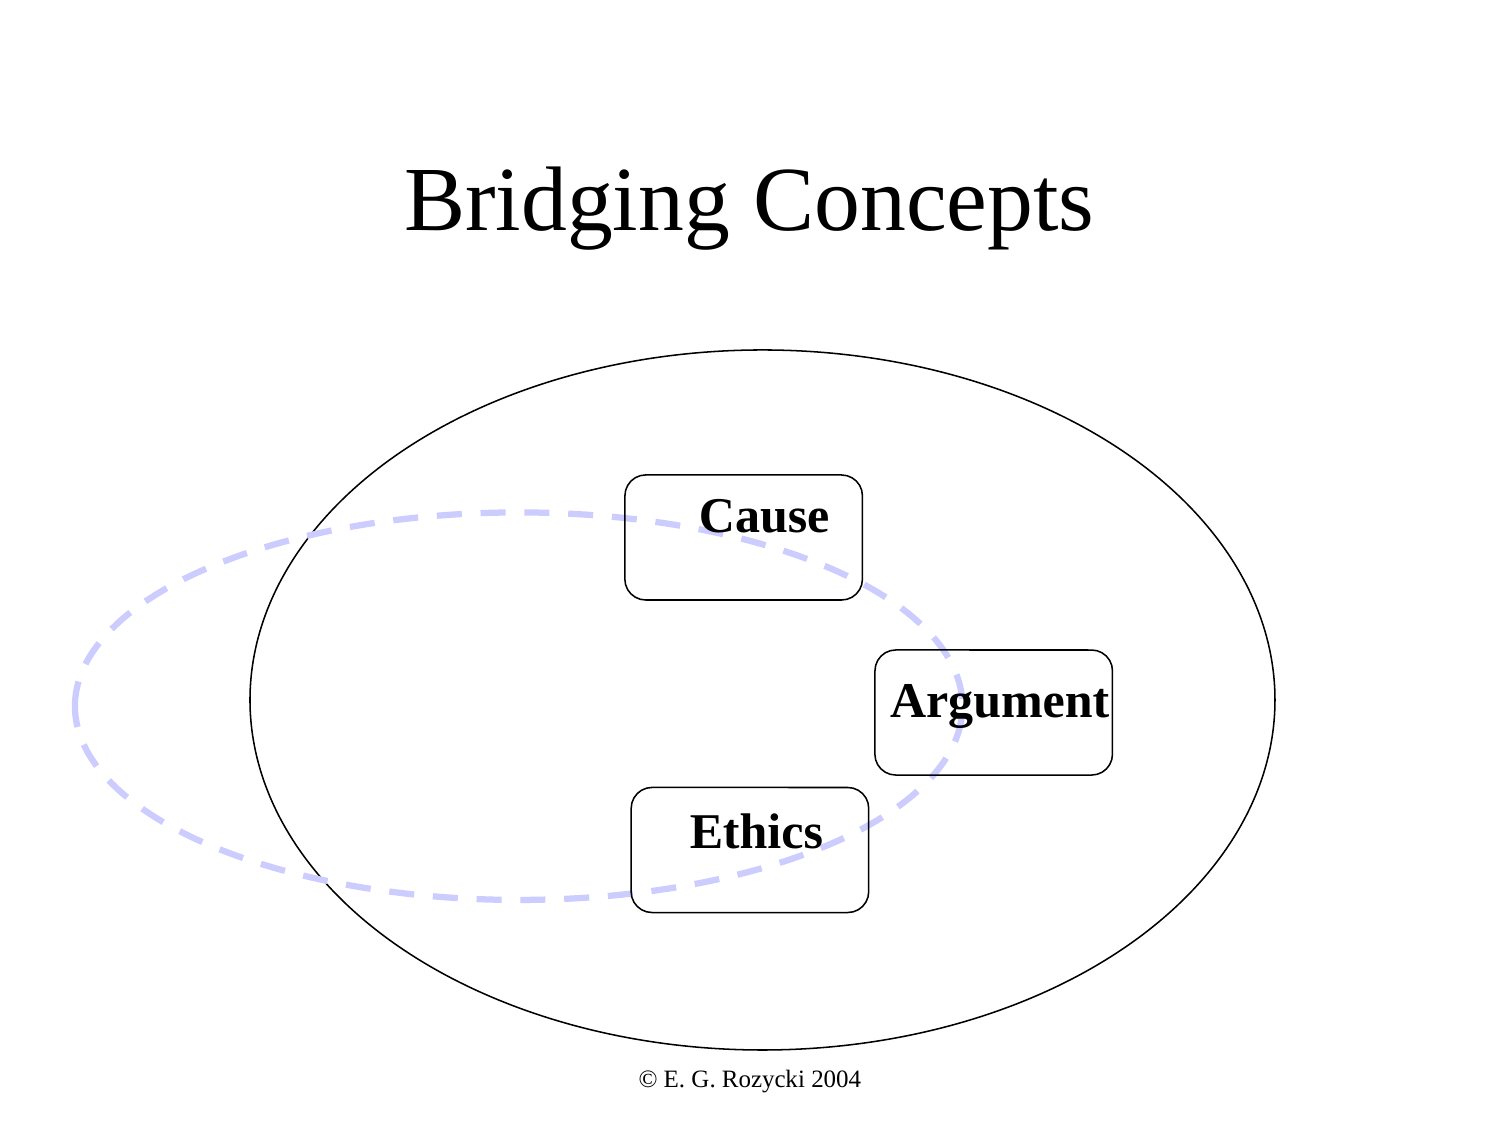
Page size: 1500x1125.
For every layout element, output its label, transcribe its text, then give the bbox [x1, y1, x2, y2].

text_box [311, 349, 1276, 1051]
text_box Argument [875, 659, 1125, 735]
title Bridging Concepts [112, 99, 1388, 288]
text_box Ethics [675, 790, 839, 866]
text_box Cause [684, 474, 845, 550]
text_box [631, 787, 869, 913]
text_box [874, 670, 1113, 776]
text_box [878, 649, 1109, 659]
text_box [74, 512, 943, 900]
text_box [624, 474, 863, 601]
footer © E. G. Rozycki 2004 [512, 1024, 988, 1101]
